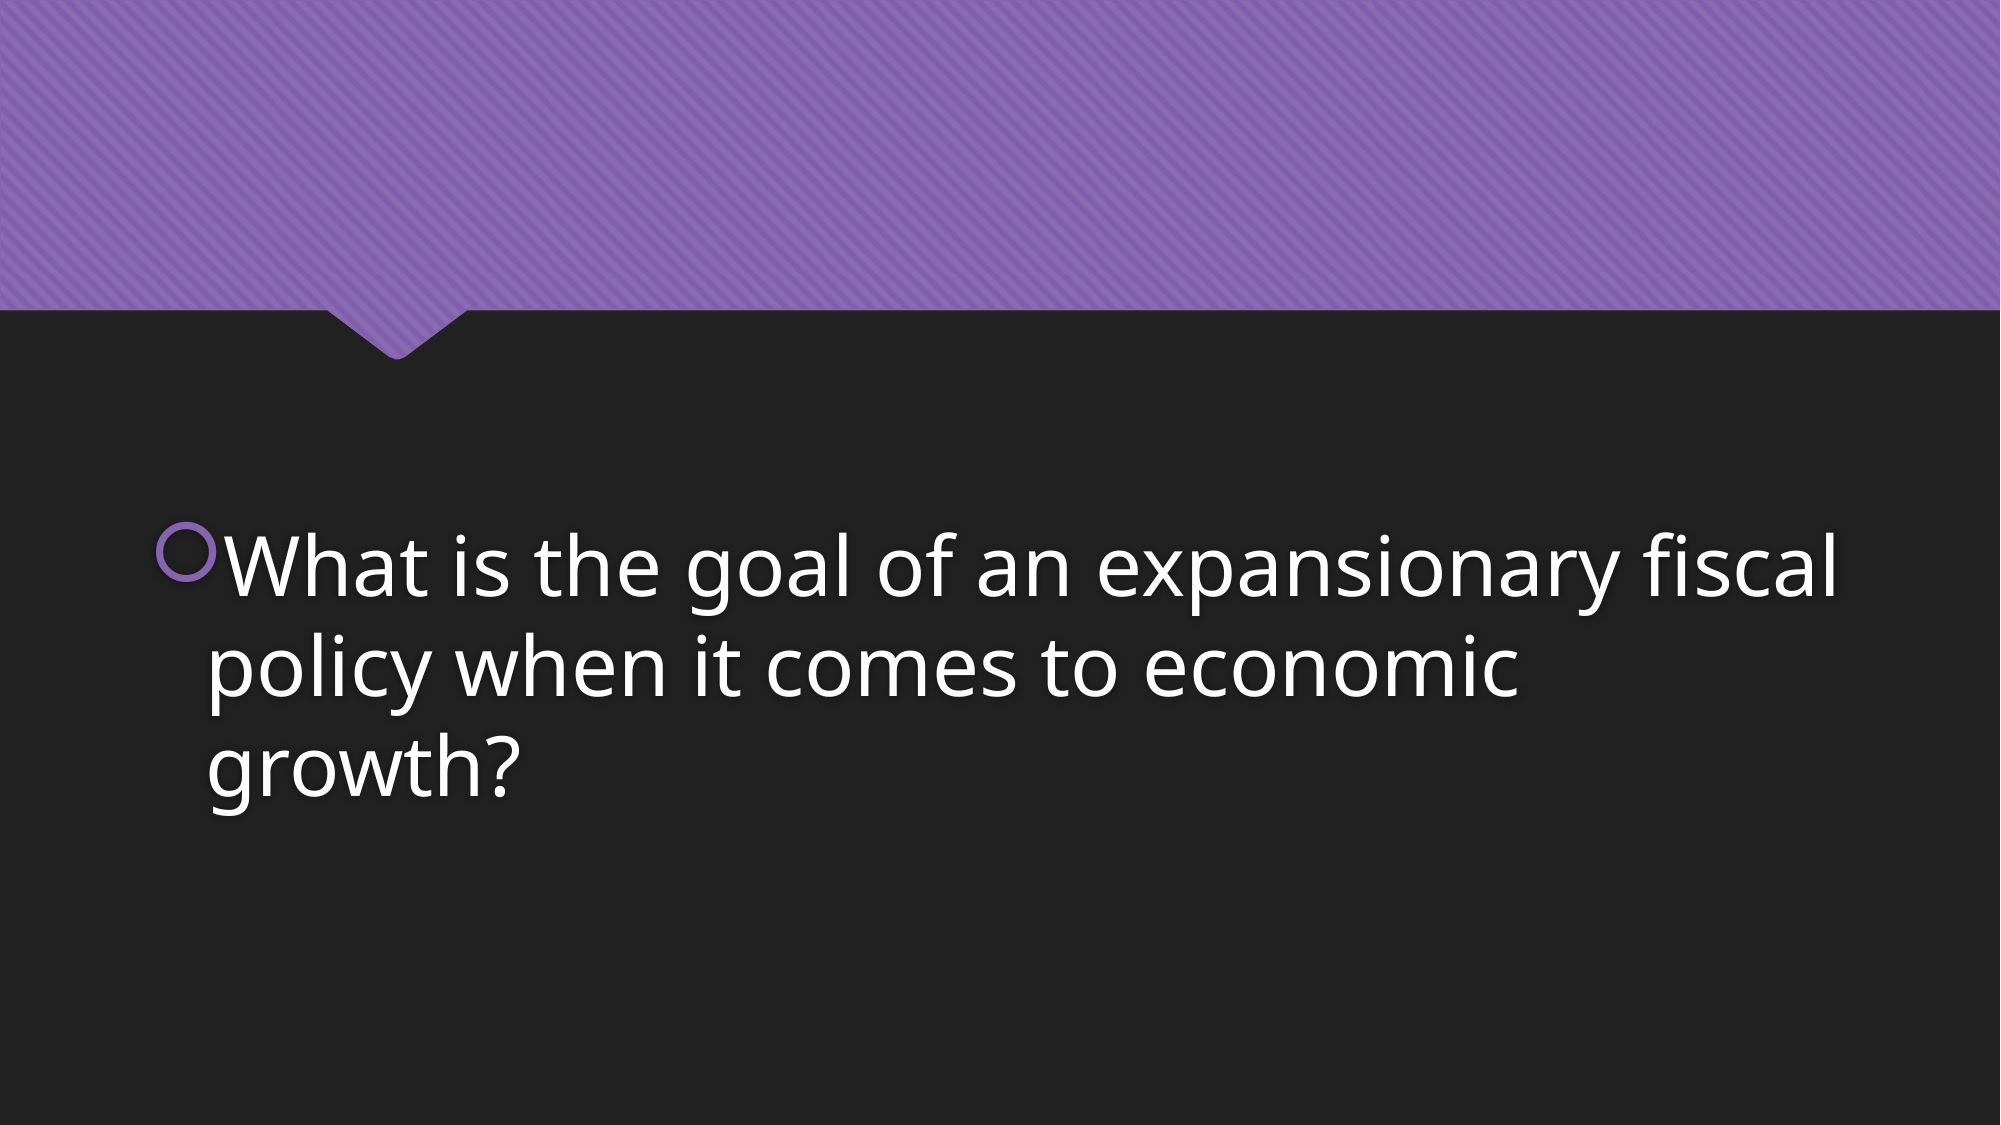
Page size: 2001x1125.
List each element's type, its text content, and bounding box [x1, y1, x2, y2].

list What is the goal of an expansionary fiscal policy when it comes to economic growth? [134, 364, 1866, 962]
